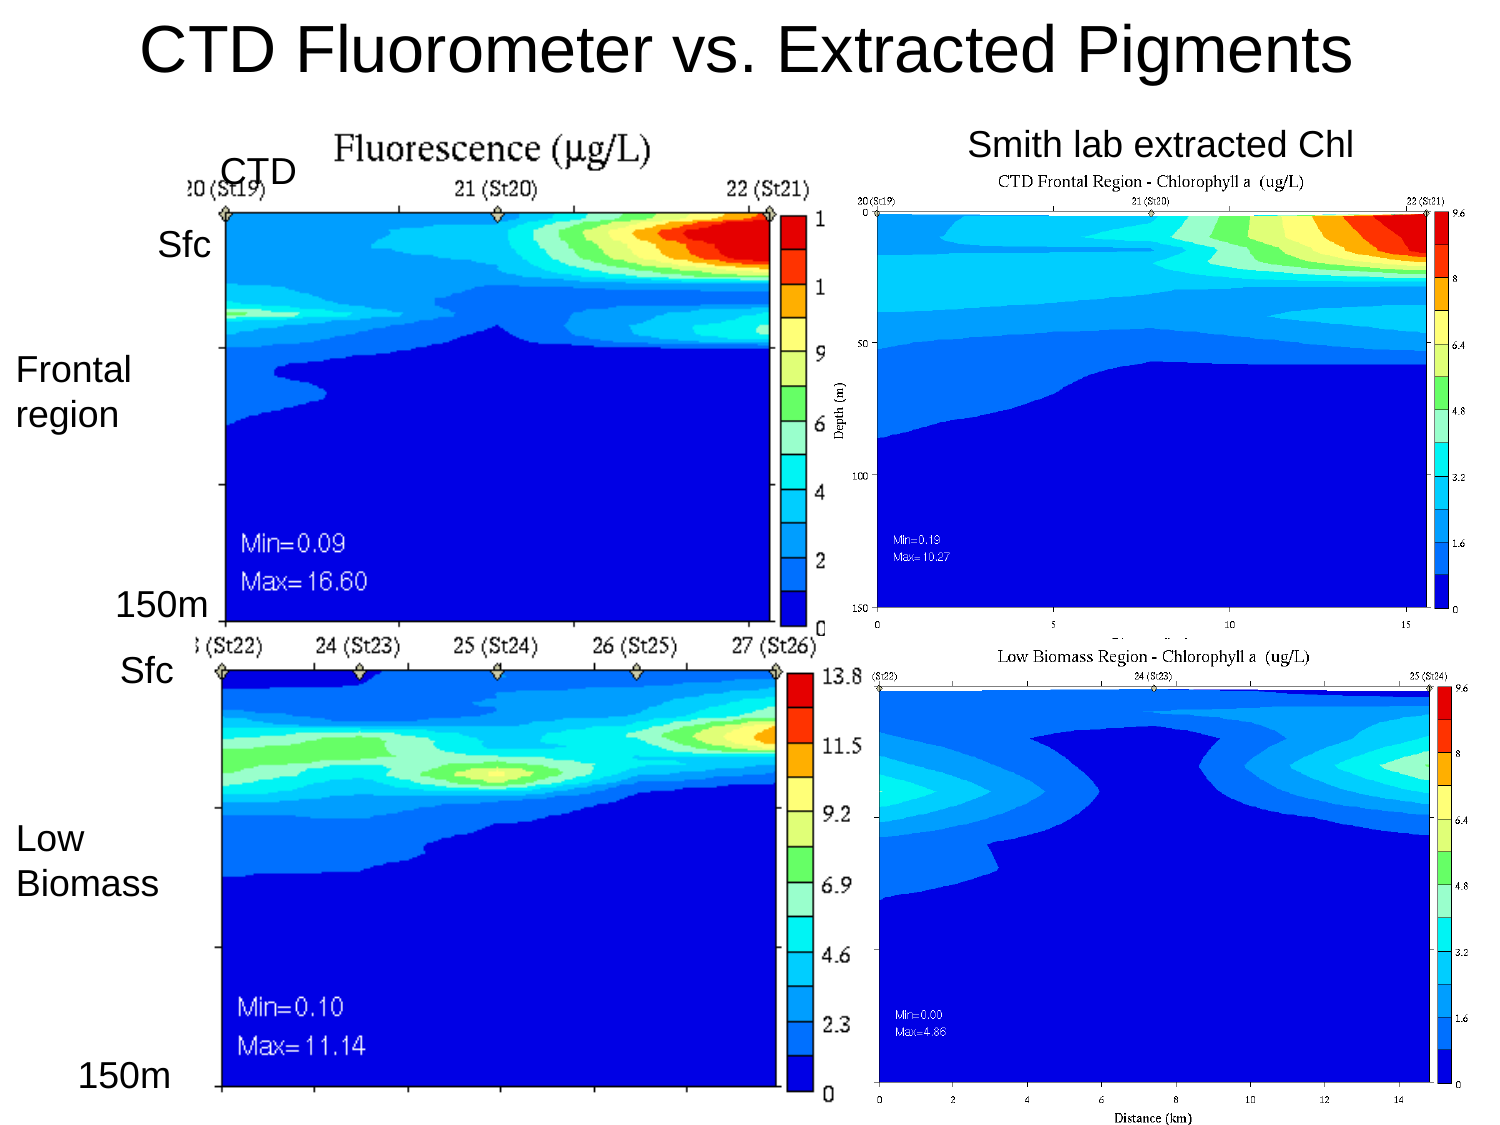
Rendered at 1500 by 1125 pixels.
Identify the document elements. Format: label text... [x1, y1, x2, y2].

text_box Low Biomass [1, 806, 175, 912]
title CTD Fluorometer vs. Extracted Pigments [0, 0, 1495, 143]
text_box Frontal region [0, 337, 148, 443]
text_box Sfc 150m [100, 212, 182, 633]
text_box Sfc 150m [62, 638, 189, 1104]
text_box Smith lab extracted Chl [952, 112, 1370, 162]
picture [187, 112, 1500, 1125]
